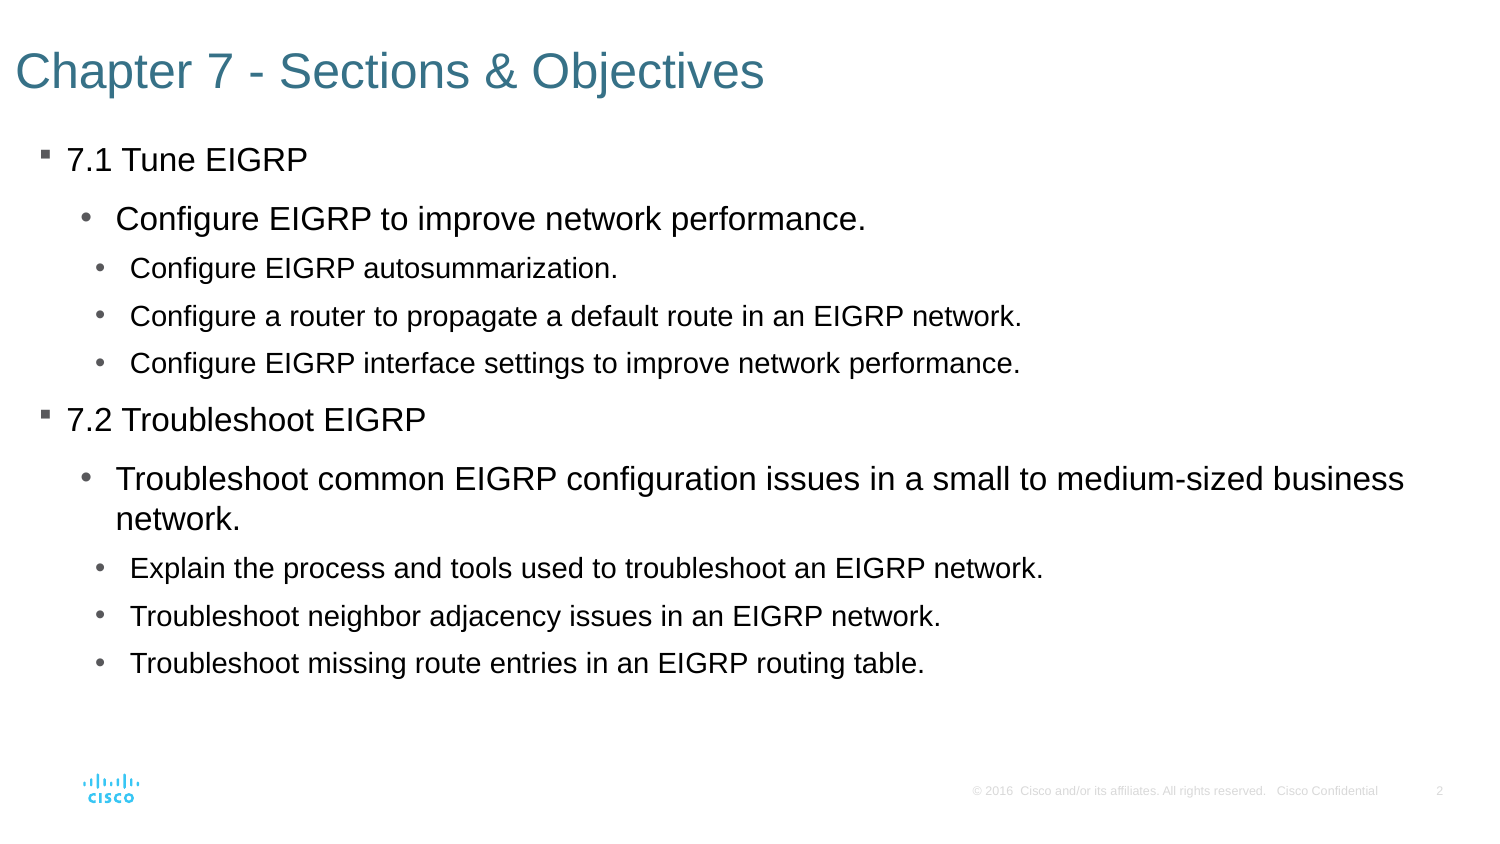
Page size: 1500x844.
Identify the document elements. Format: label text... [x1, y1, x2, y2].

list 7.1 Tune EIGRP Configure EIGRP to improve network performance. Configure EIGRP autosummarization. Configure a router to propagate a default route in an EIGRP network. Configure EIGRP interface settings to improve network performance. 7.2 Troubleshoot EIGRP Troubleshoot common EIGRP configuration issues in a small to medium-sized business network. Explain the process and tools used to troubleshoot an EIGRP network. Troubleshoot neighbor adjacency issues in an EIGRP network. Troubleshoot missing route entries in an EIGRP routing table. [23, 131, 1476, 813]
title Chapter 7 - Sections & Objectives [0, 6, 1500, 131]
